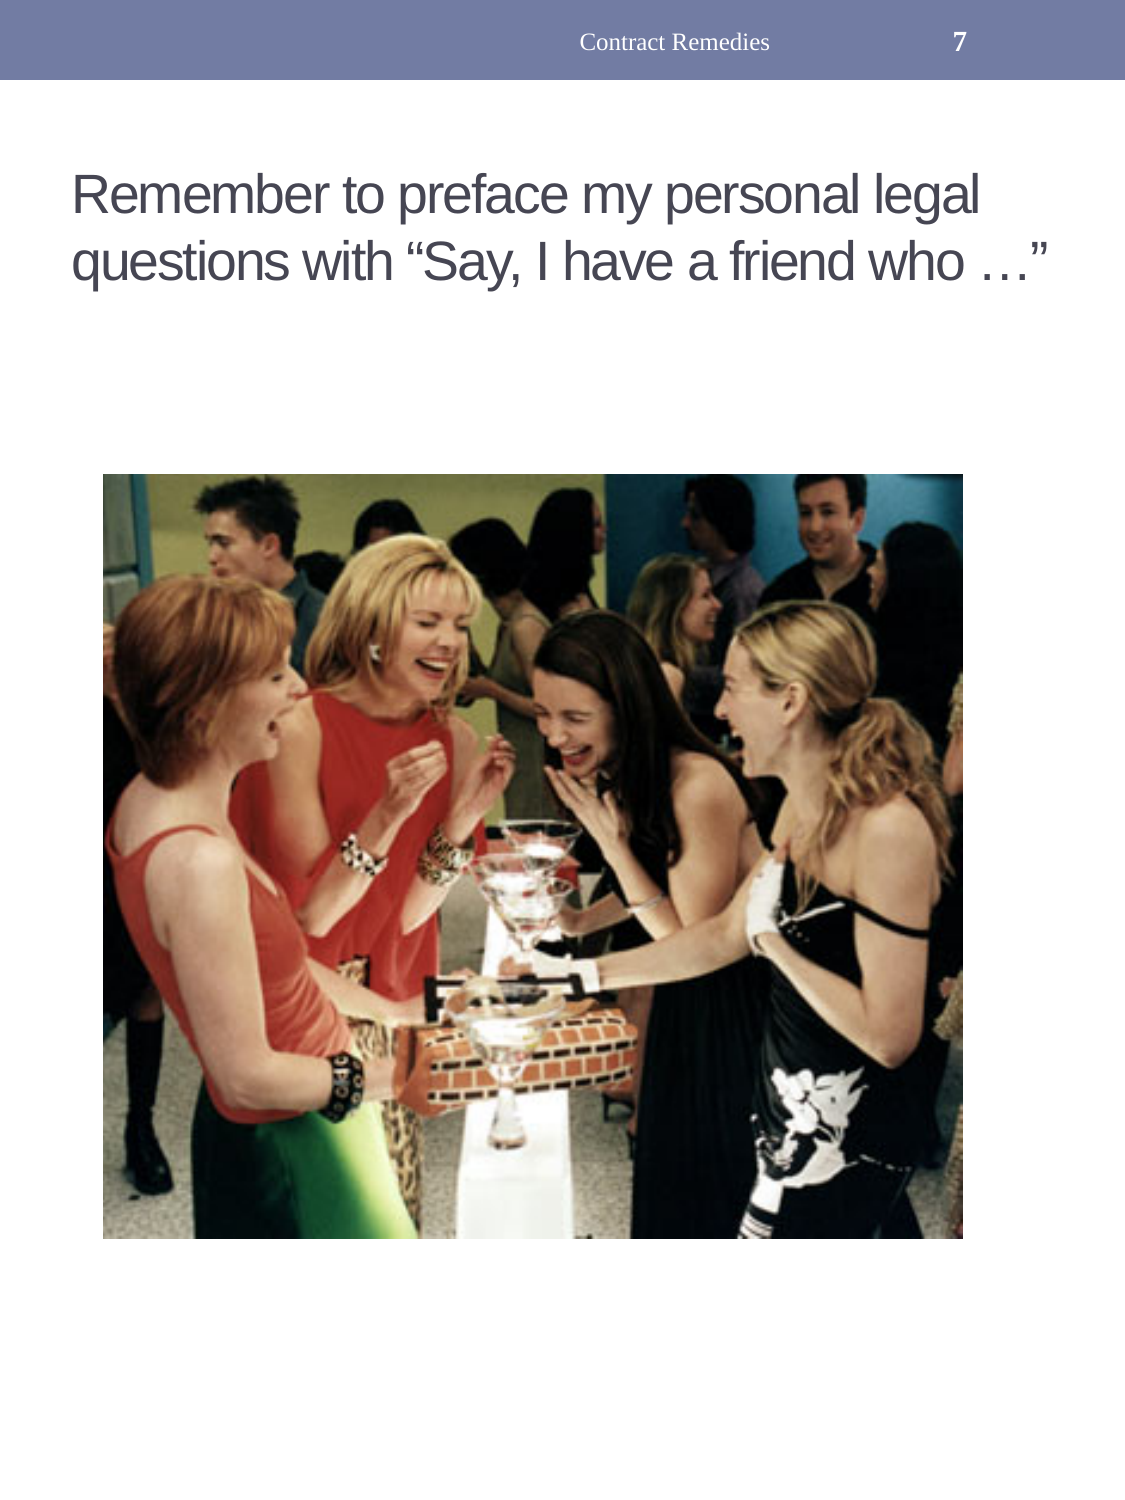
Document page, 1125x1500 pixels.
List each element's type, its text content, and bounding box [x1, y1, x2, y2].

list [102, 474, 963, 1240]
slide_number 7 [937, 4, 1069, 76]
title Remember to preface my personal legal questions with “Say, I have a friend who …” [56, 116, 1069, 334]
footer Contract Remedies [421, 4, 929, 76]
